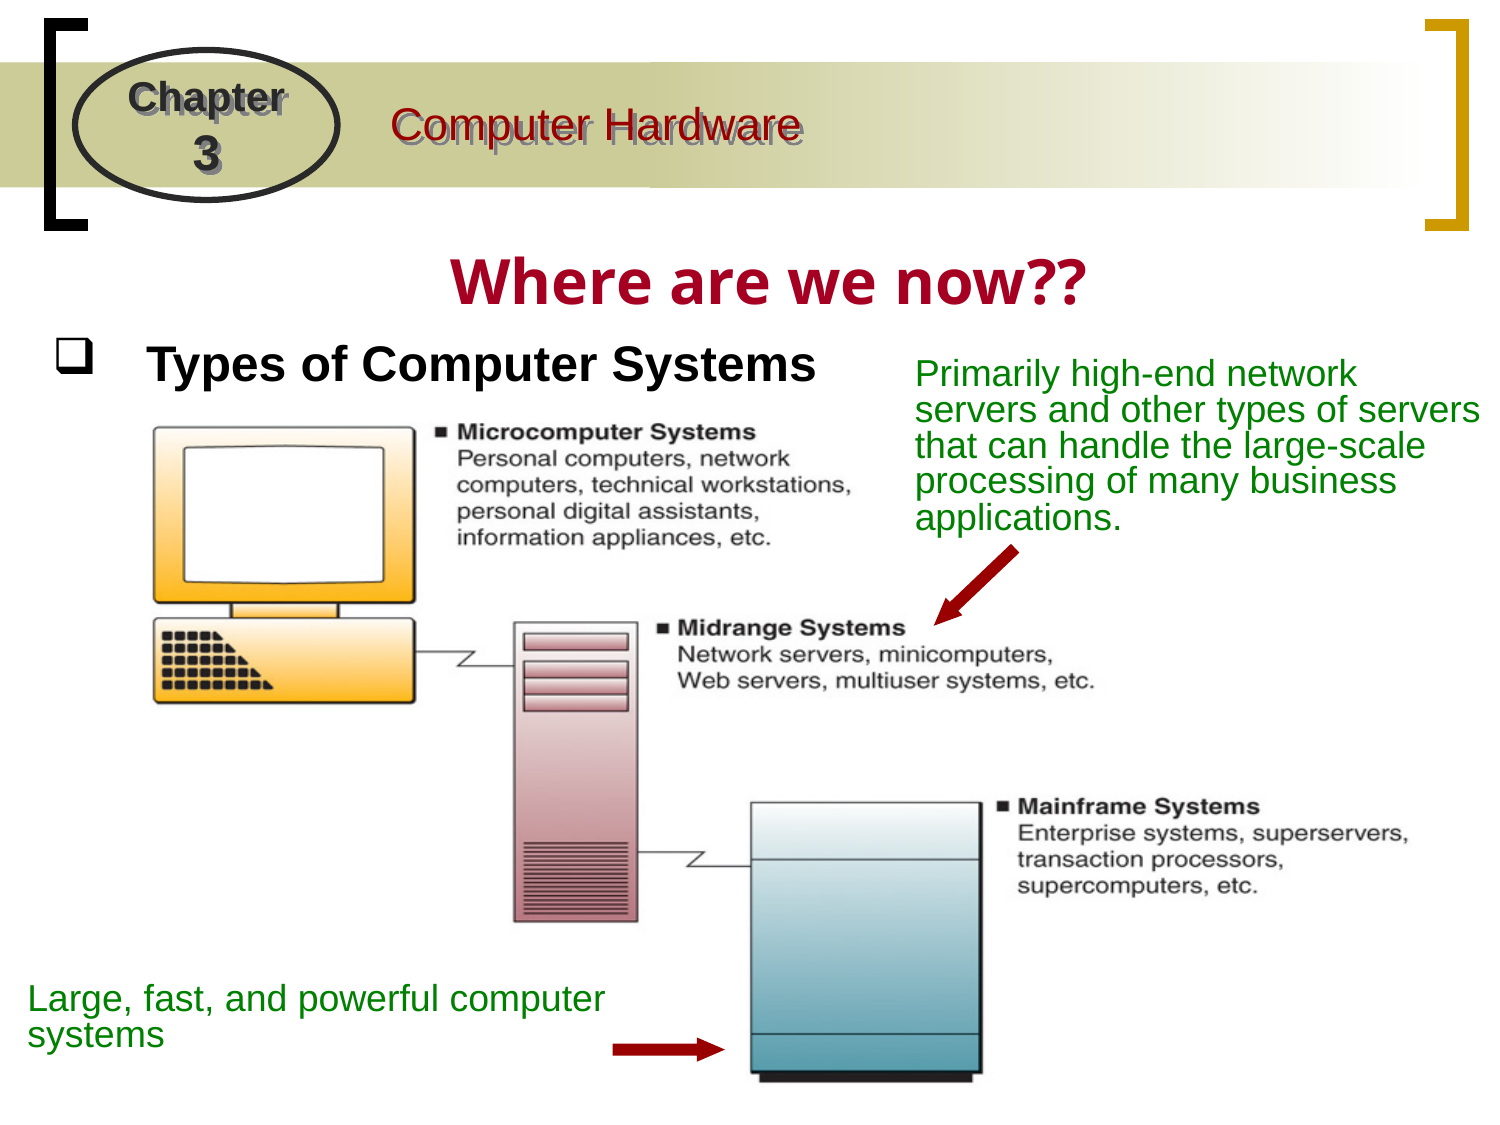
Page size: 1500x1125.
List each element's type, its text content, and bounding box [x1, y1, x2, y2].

picture [149, 422, 1413, 1088]
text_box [899, 349, 1500, 600]
text_box Types of Computer Systems [37, 337, 1463, 400]
text_box Where are we now?? [12, 234, 1500, 325]
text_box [12, 975, 726, 1063]
